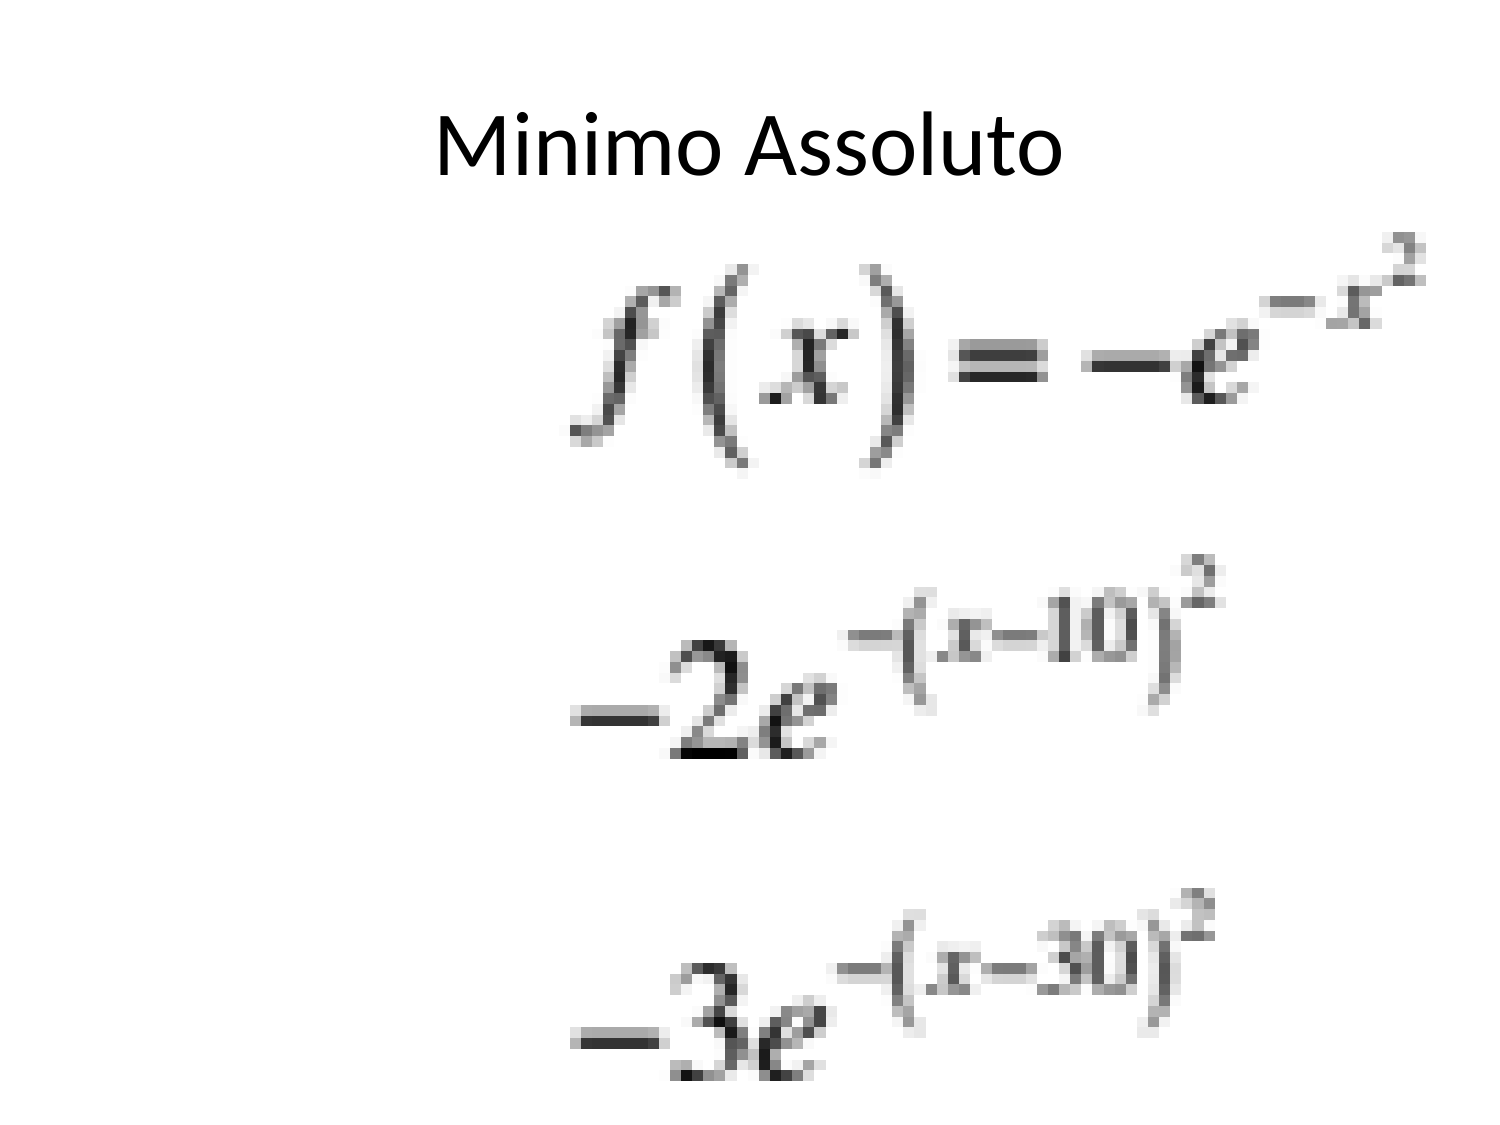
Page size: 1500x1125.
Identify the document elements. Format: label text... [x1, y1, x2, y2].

title Minimo Assoluto [75, 45, 1425, 233]
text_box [547, 200, 1449, 1103]
